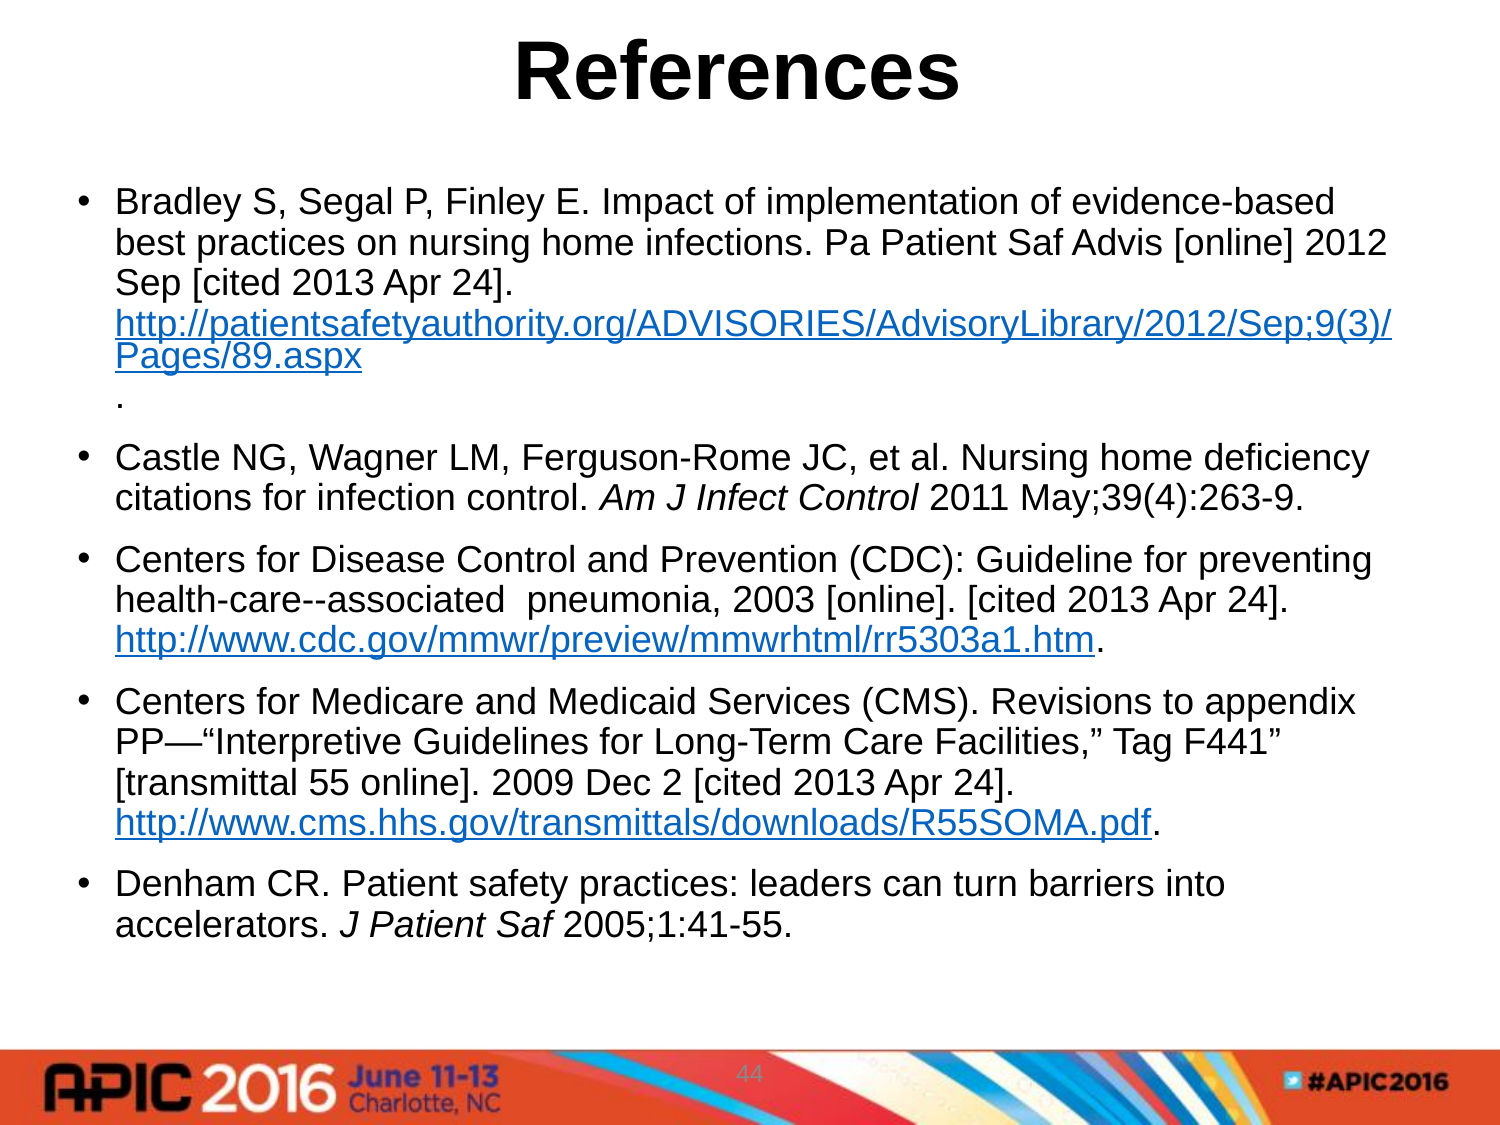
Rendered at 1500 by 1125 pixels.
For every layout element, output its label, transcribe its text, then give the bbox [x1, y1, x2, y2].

title References [62, 32, 1413, 113]
list Bradley S, Segal P, Finley E. Impact of implementation of evidence-based best practices on nursing home infections. Pa Patient Saf Advis [online] 2012 Sep [cited 2013 Apr 24]. http://patientsafetyauthority.org/ADVISORIES/AdvisoryLibrary/2012/Sep;9(3)/Pages/89.aspx. Castle NG, Wagner LM, Ferguson-Rome JC, et al. Nursing home deficiency citations for infection control. Am J Infect Control 2011 May;39(4):263-9. Centers for Disease Control and Prevention (CDC): Guideline for preventing health-care--associated pneumonia, 2003 [online]. [cited 2013 Apr 24]. http://www.cdc.gov/mmwr/preview/mmwrhtml/rr5303a1.htm. Centers for Medicare and Medicaid Services (CMS). Revisions to appendix PP—“Interpretive Guidelines for Long-Term Care Facilities,” Tag F441” [transmittal 55 online]. 2009 Dec 2 [cited 2013 Apr 24]. http://www.cms.hhs.gov/transmittals/downloads/R55SOMA.pdf. Denham CR. Patient safety practices: leaders can turn barriers into accelerators. J Patient Saf 2005;1:41-55. [62, 174, 1413, 988]
picture [0, 0, 1500, 1125]
slide_number 44 [496, 1042, 1004, 1103]
